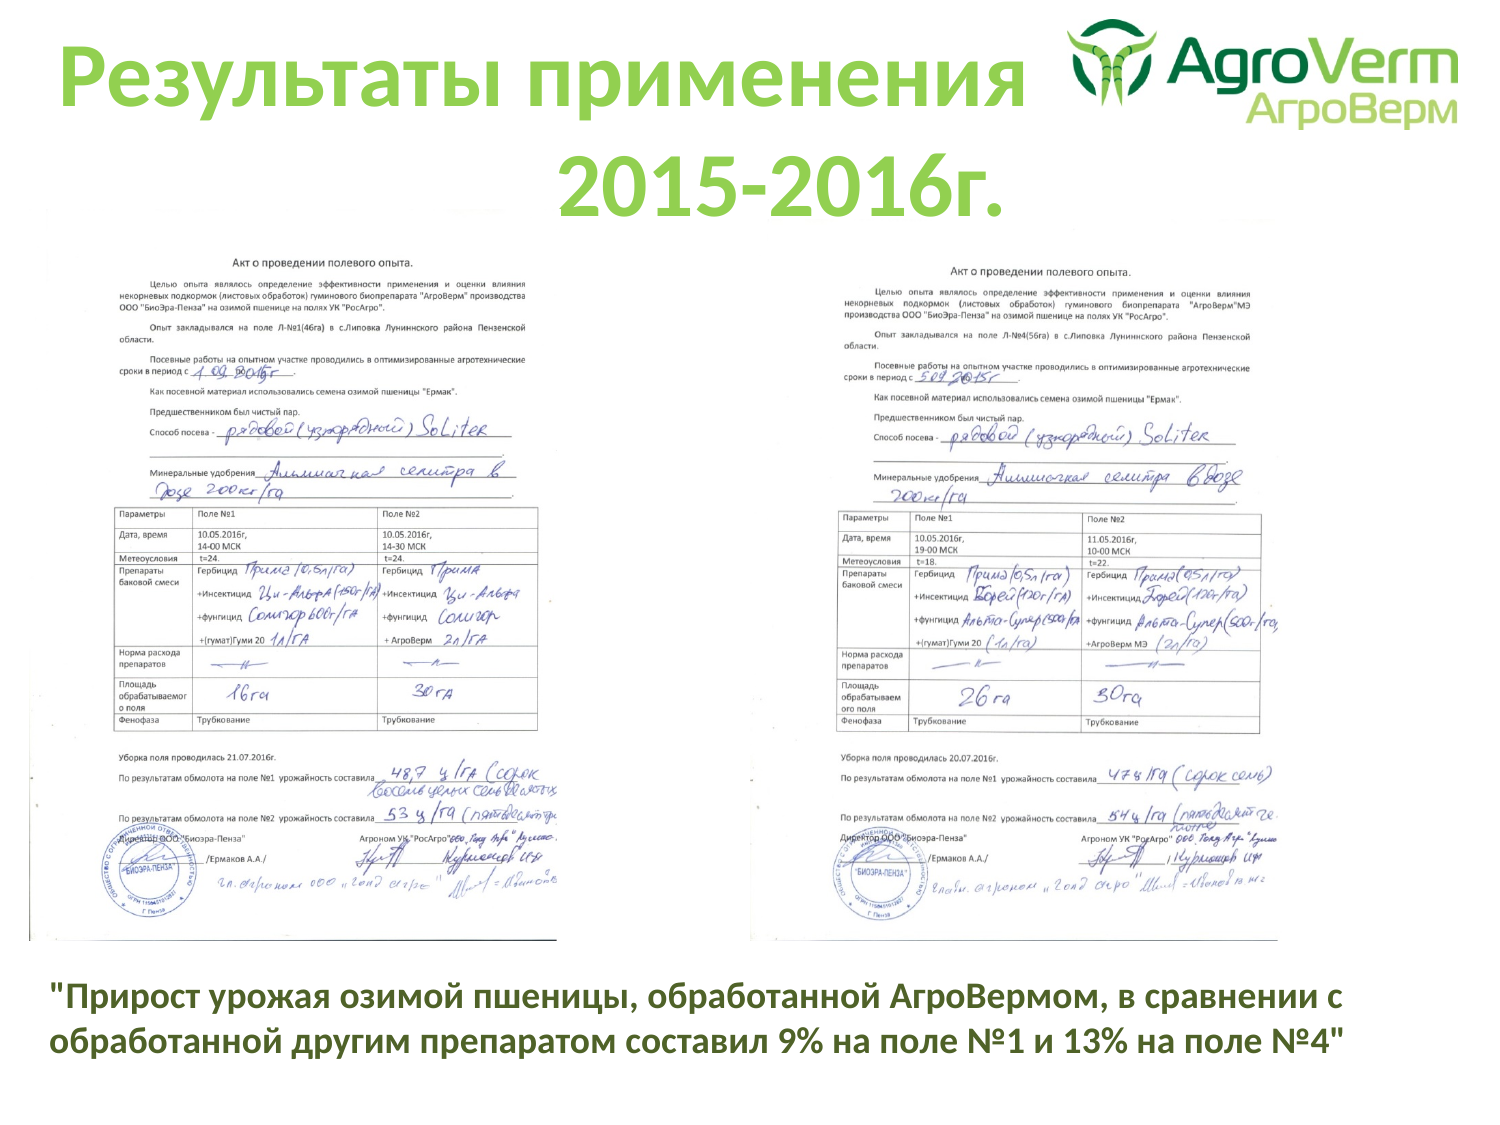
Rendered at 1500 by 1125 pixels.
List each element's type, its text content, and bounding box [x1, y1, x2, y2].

text_box "Прирост урожая озимой пшеницы, обработанной АгроВермом, в сравнении с обработанной другим препаратом составил 9% на поле №1 и 13% на поле №4" [34, 964, 1390, 1069]
picture [749, 219, 1282, 941]
picture [29, 209, 562, 941]
text_box Результаты применения 2015-2016г. [2, 3, 1390, 245]
picture [1067, 19, 1458, 130]
